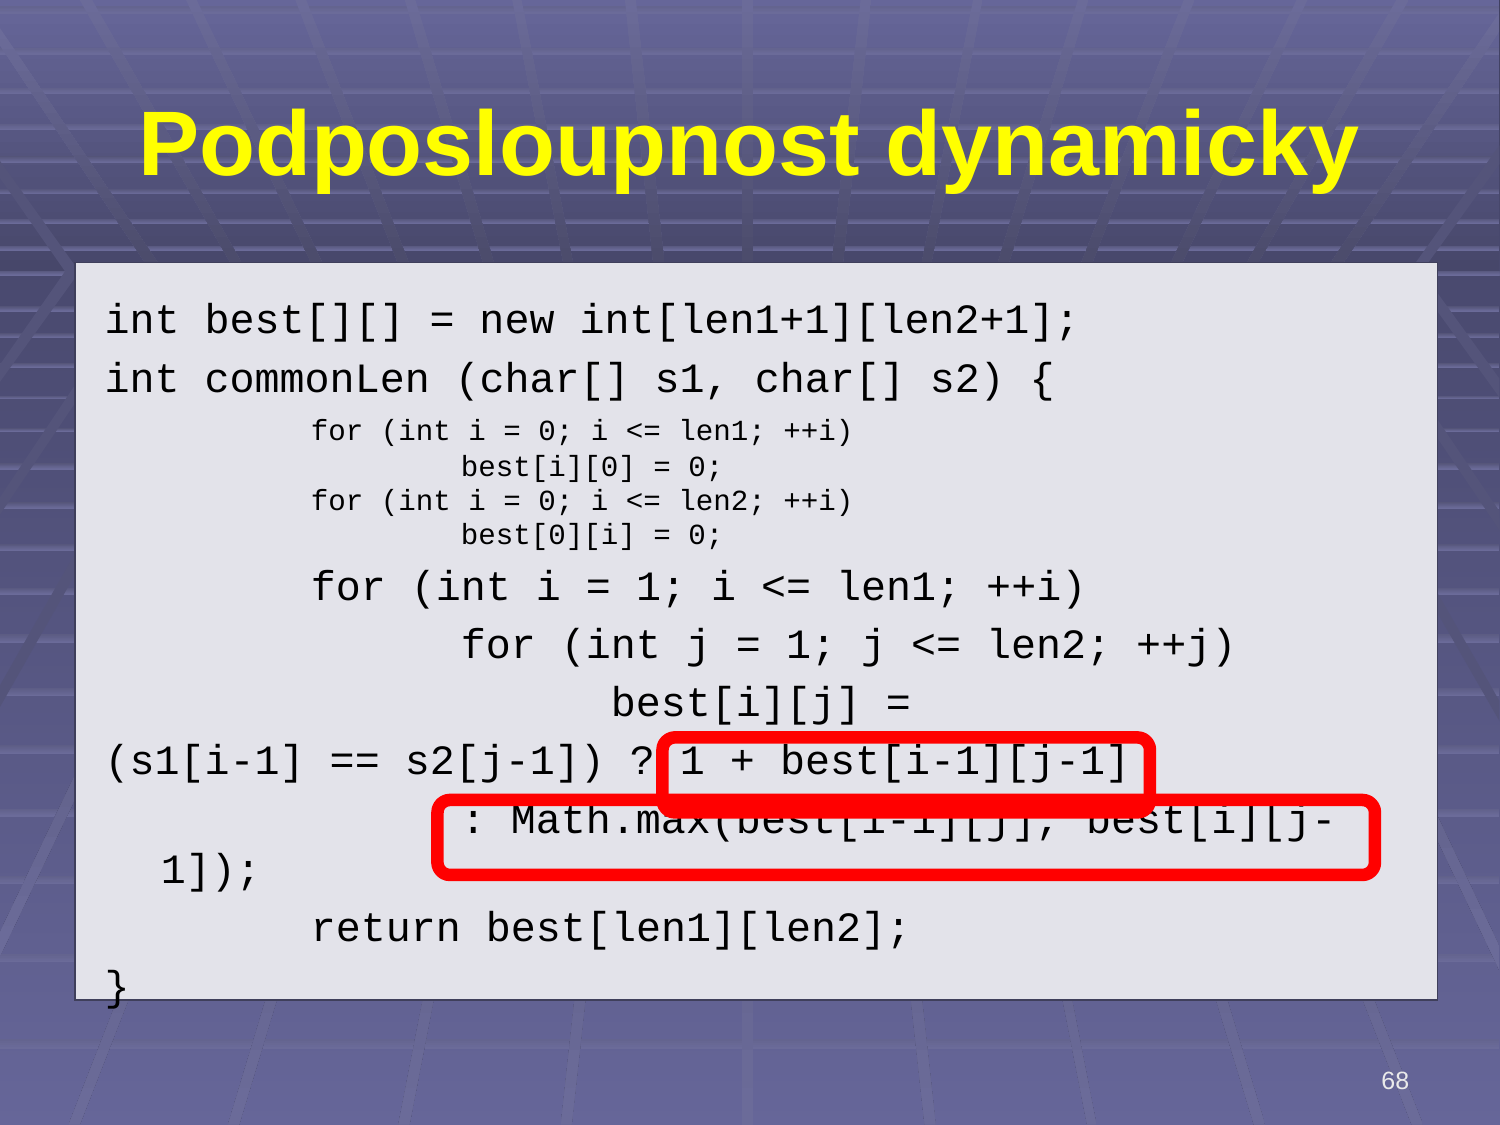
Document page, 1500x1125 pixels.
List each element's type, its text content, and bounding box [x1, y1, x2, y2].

text_box [435, 797, 1378, 878]
list int best[][] = new int[len1+1][len2+1]; int commonLen (char[] s1, char[] s2) { for (int i = 0; i <= len1; ++i) best[i][0] = 0; for (int i = 0; i <= len2; ++i) best[0][i] = 0; for (int i = 1; i <= len1; ++i) for (int j = 1; j <= len2; ++j) best[i][j] = (s1[i-1] == s2[j-1]) ? 1 + best[i-1][j-1] : Math.max(best[i-1][j], best[i][j-1]); return best[len1][len2]; } [74, 262, 1438, 1001]
title Podposloupnost dynamicky [74, 44, 1425, 233]
slide_number 68 [1074, 1023, 1425, 1103]
text_box [660, 735, 1153, 797]
